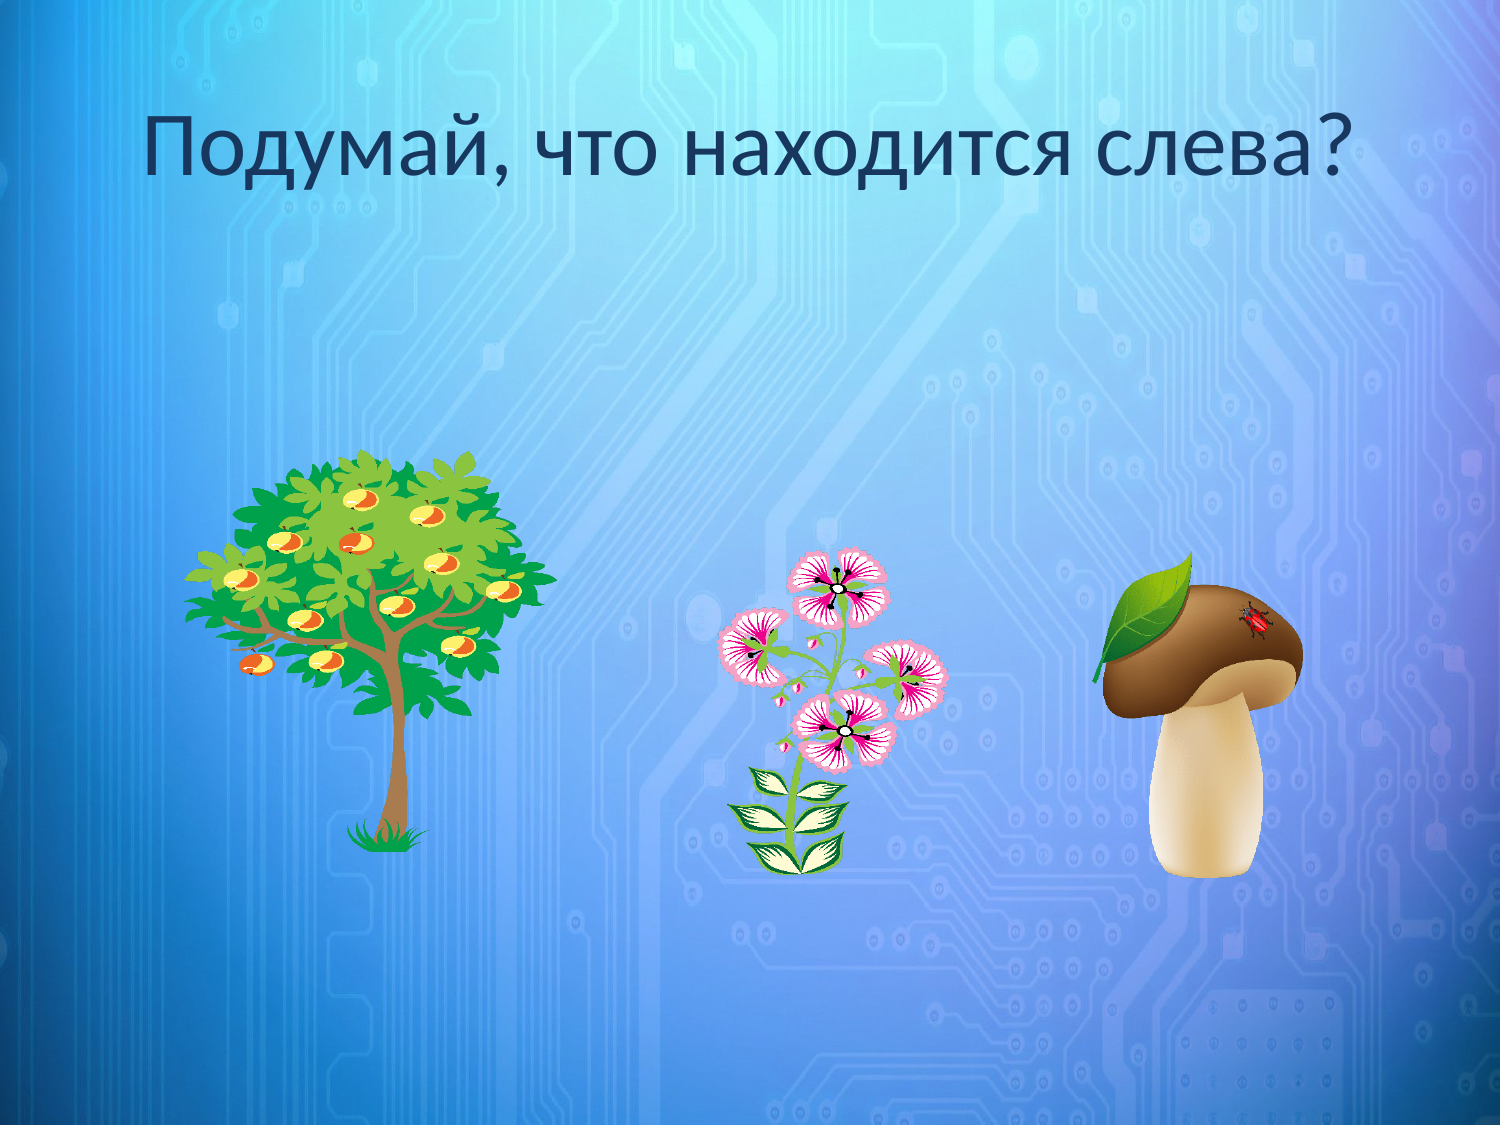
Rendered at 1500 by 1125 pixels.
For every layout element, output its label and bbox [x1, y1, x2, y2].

list [1092, 549, 1303, 878]
picture [0, 0, 1500, 1125]
